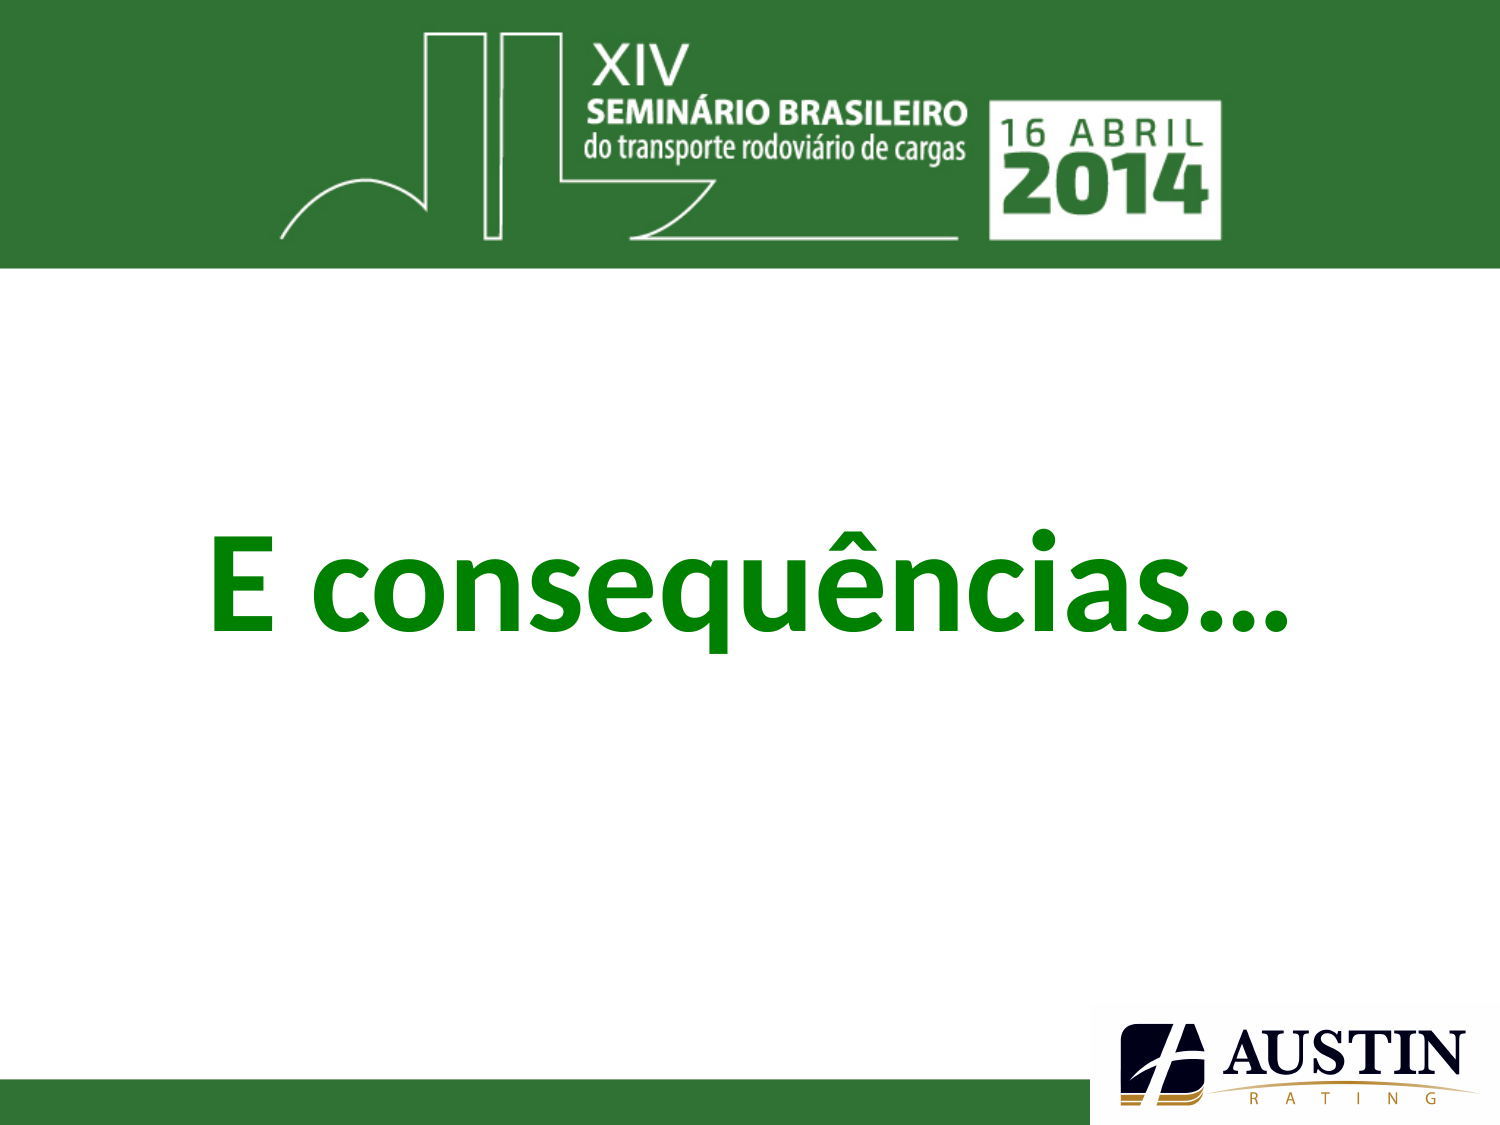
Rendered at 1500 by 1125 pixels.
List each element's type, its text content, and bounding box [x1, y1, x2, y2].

picture [0, 0, 1500, 1125]
subtitle E consequências… [96, 478, 1408, 679]
